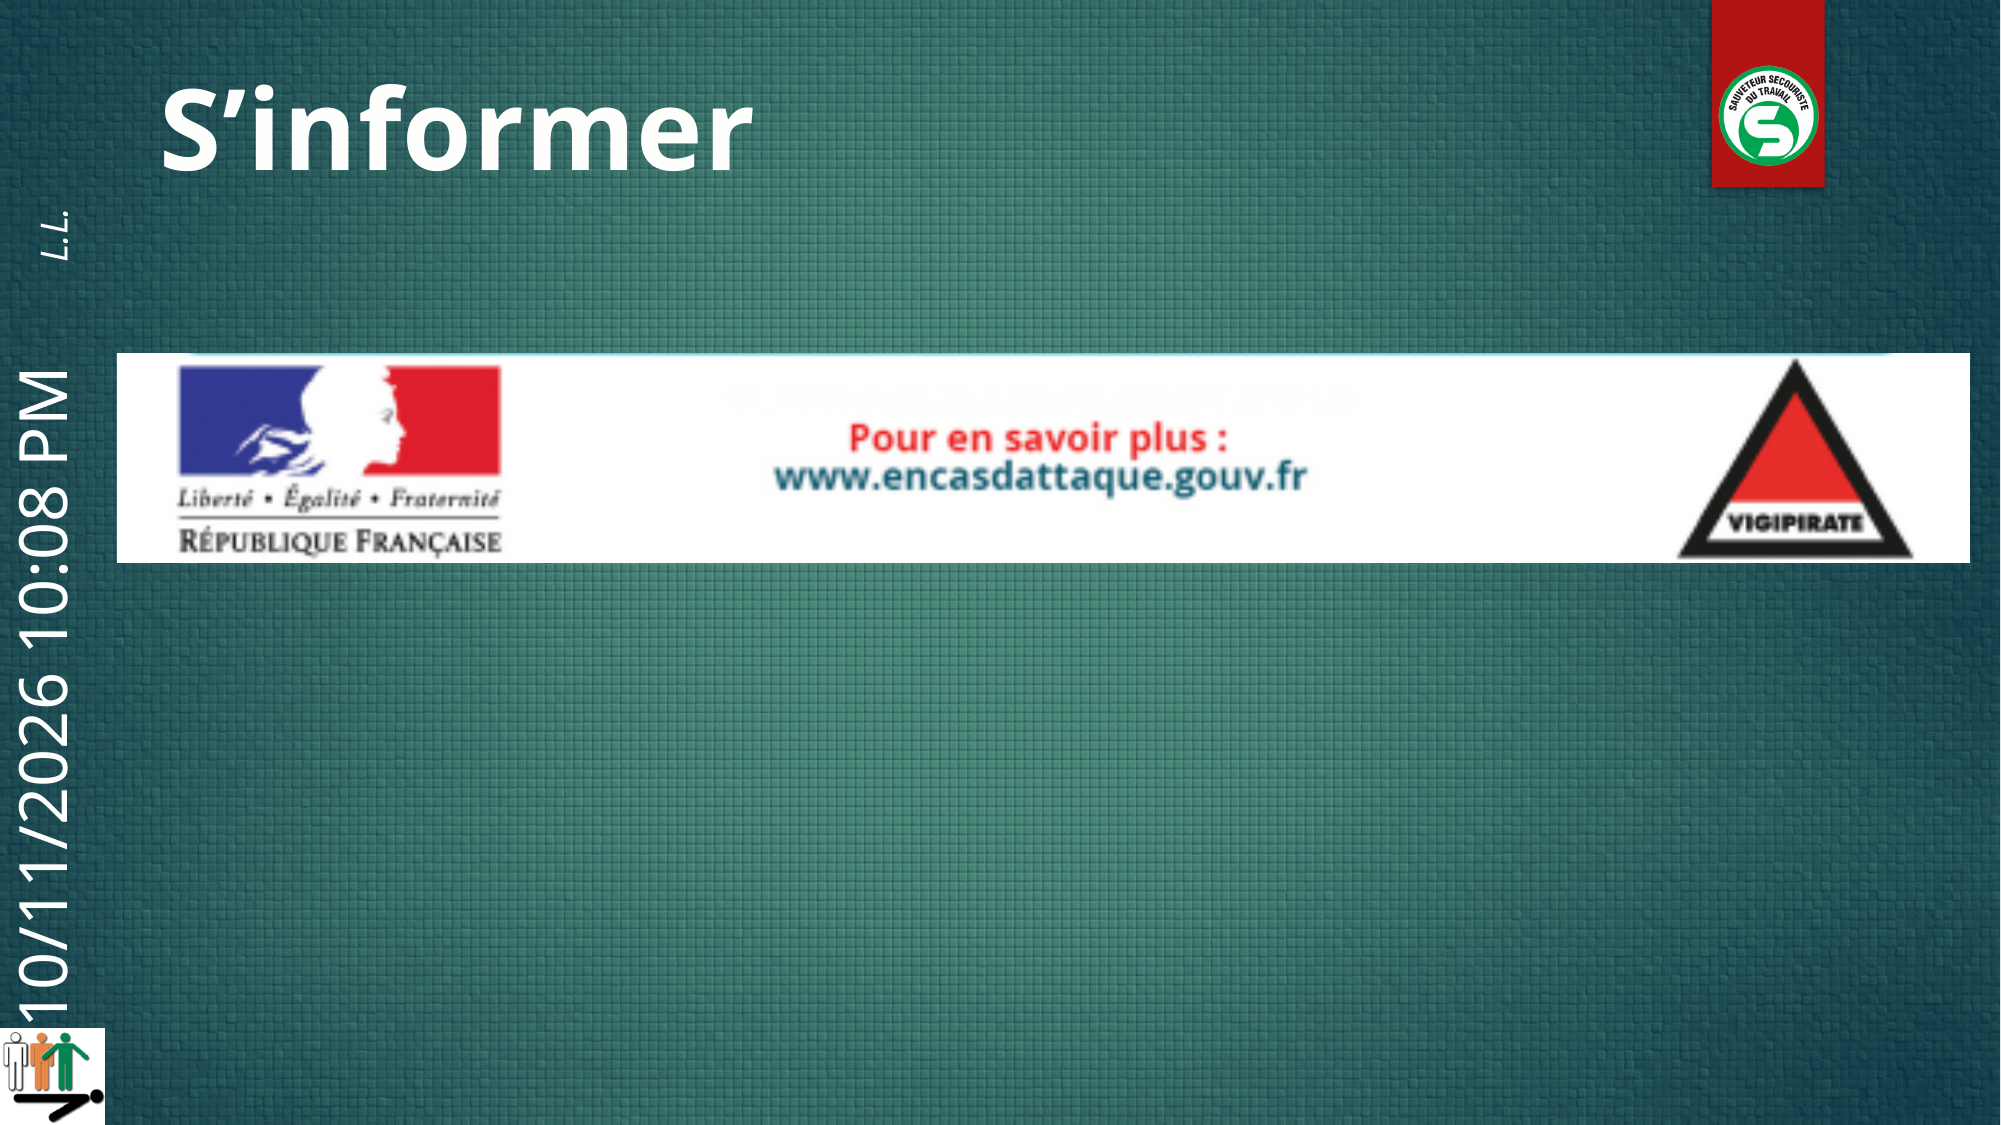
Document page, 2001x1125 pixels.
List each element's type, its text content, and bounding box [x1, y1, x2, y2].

picture [0, 1028, 105, 1125]
picture [1718, 65, 1819, 166]
picture [116, 353, 1971, 563]
text_box S’informer [144, 50, 772, 201]
